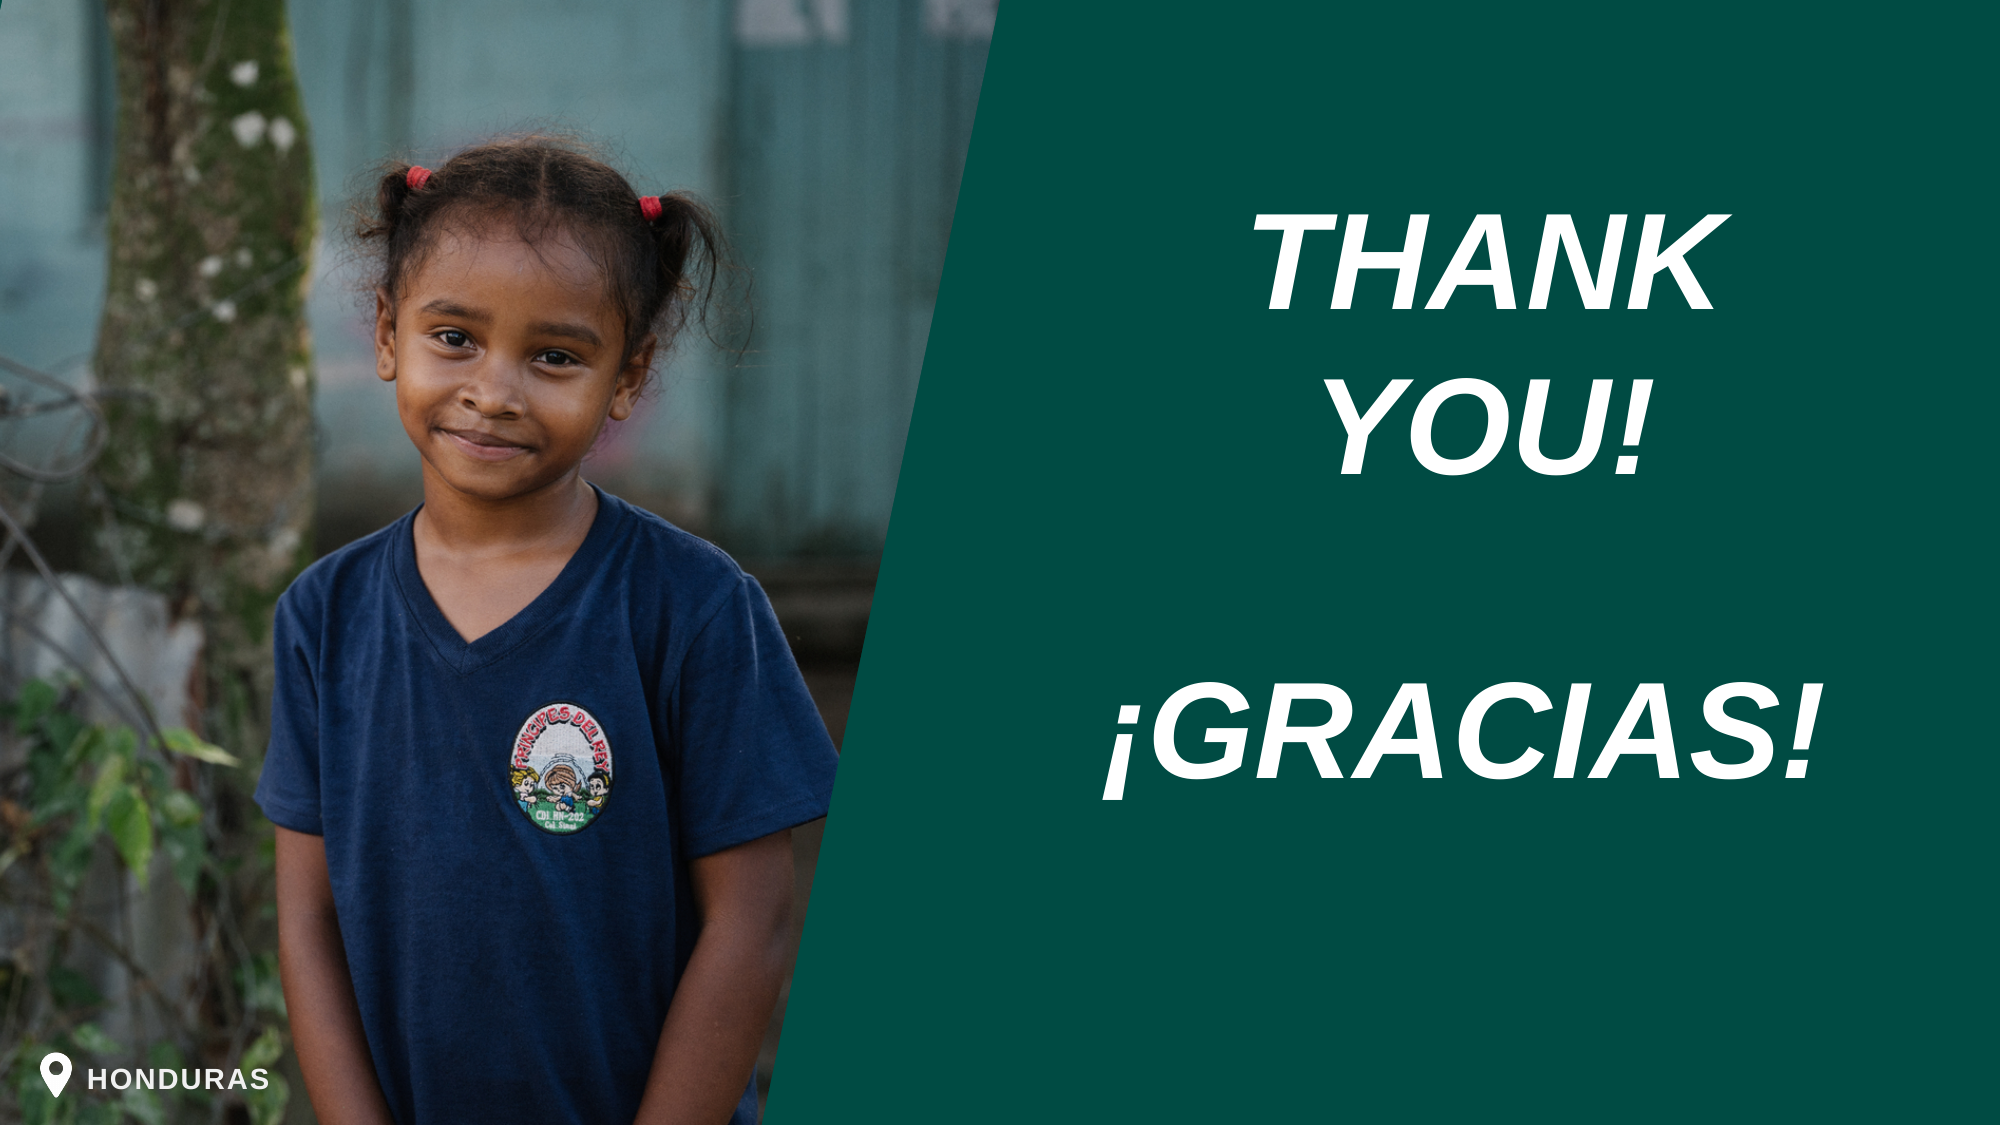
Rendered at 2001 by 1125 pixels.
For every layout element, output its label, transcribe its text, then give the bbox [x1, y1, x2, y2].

text_box ¡Gracias! [1048, 633, 1880, 814]
text_box Thank you! [1069, 164, 1900, 510]
picture [0, 0, 1000, 1125]
